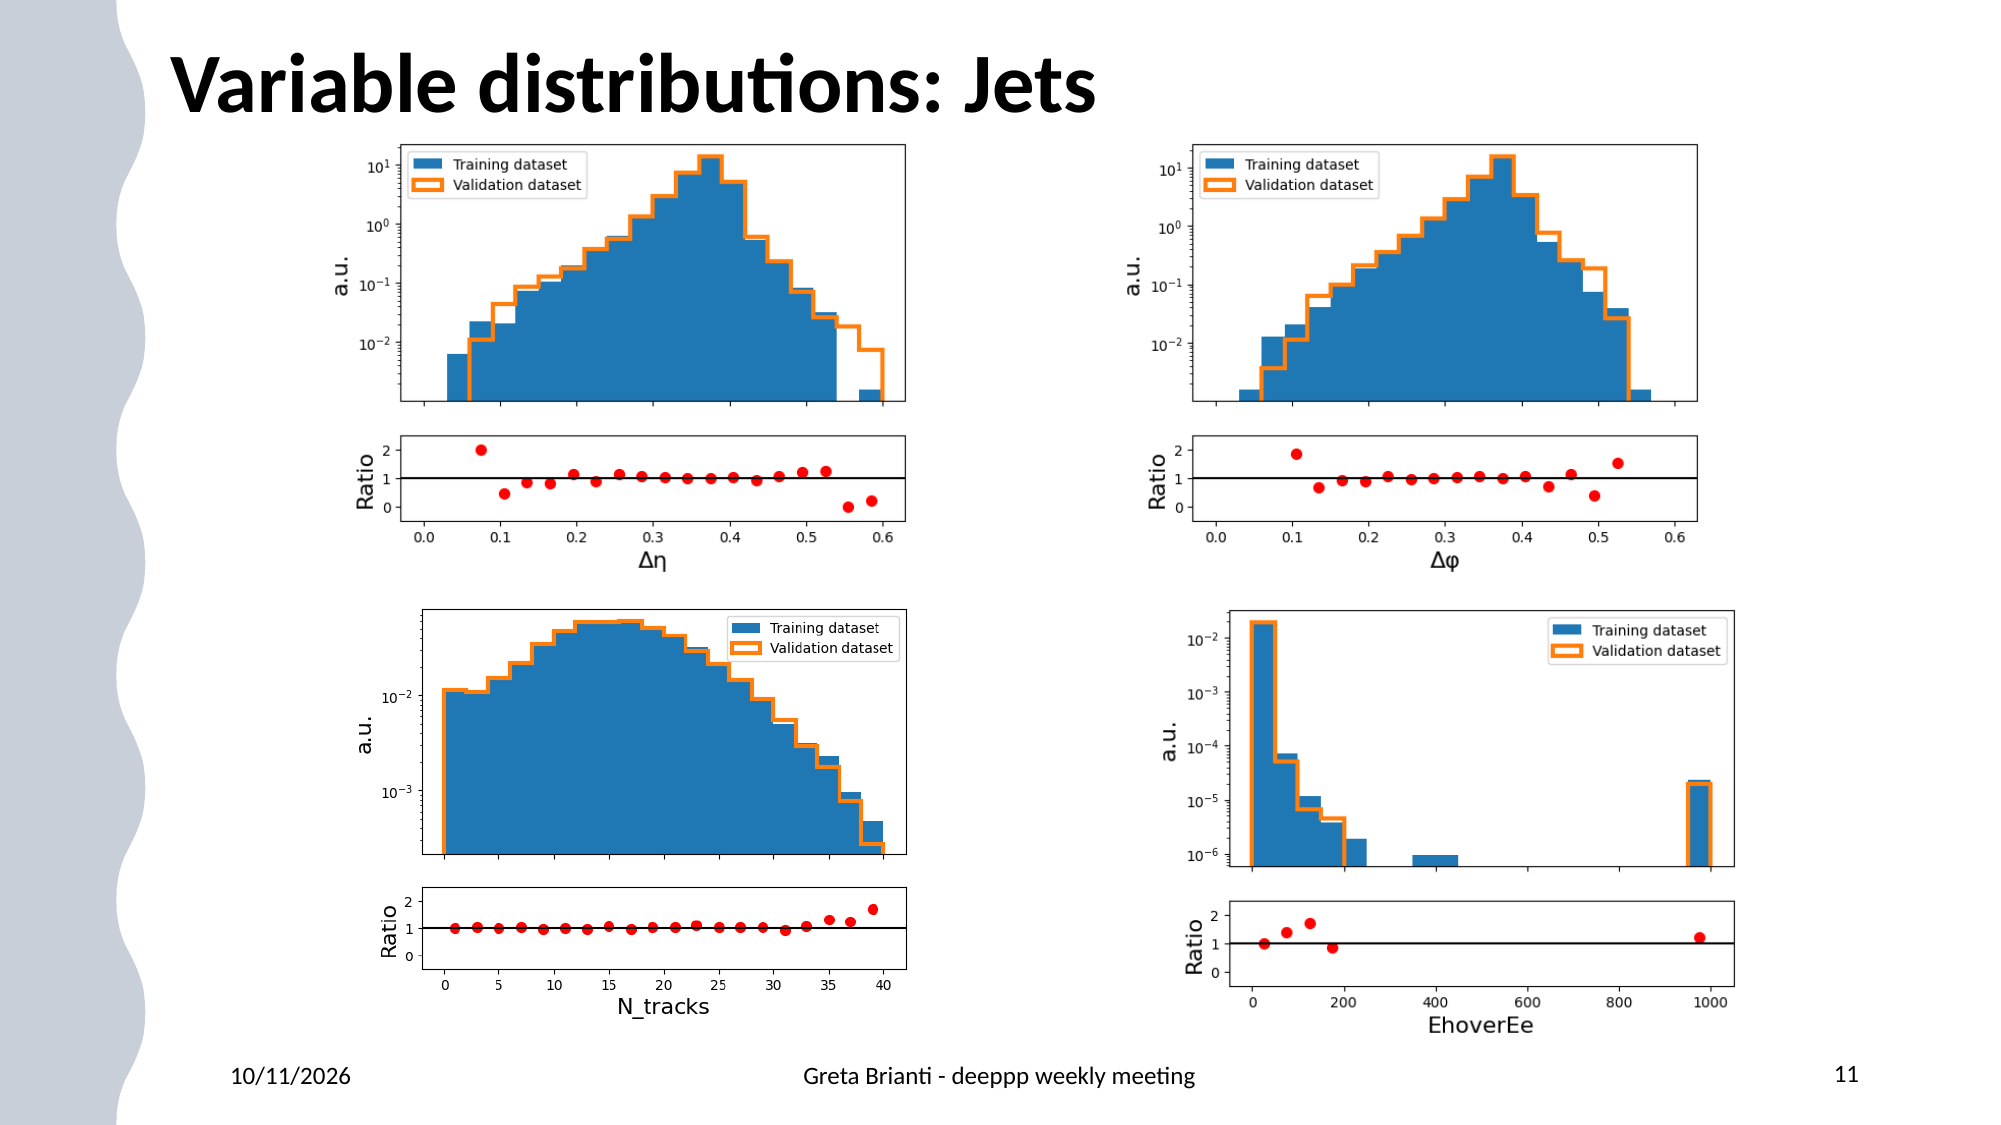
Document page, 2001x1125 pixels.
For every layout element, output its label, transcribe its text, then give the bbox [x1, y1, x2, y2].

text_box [0, 0, 146, 1125]
picture [1113, 135, 1707, 581]
text_box Variable distributions: Jets [149, 47, 1699, 167]
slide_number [214, 1045, 554, 1103]
picture [1149, 600, 1743, 1047]
picture [321, 135, 915, 581]
picture [344, 599, 915, 1027]
footer Greta Brianti - deeppp weekly meeting [662, 1045, 1338, 1103]
slide_number 11 [1412, 1042, 1875, 1103]
